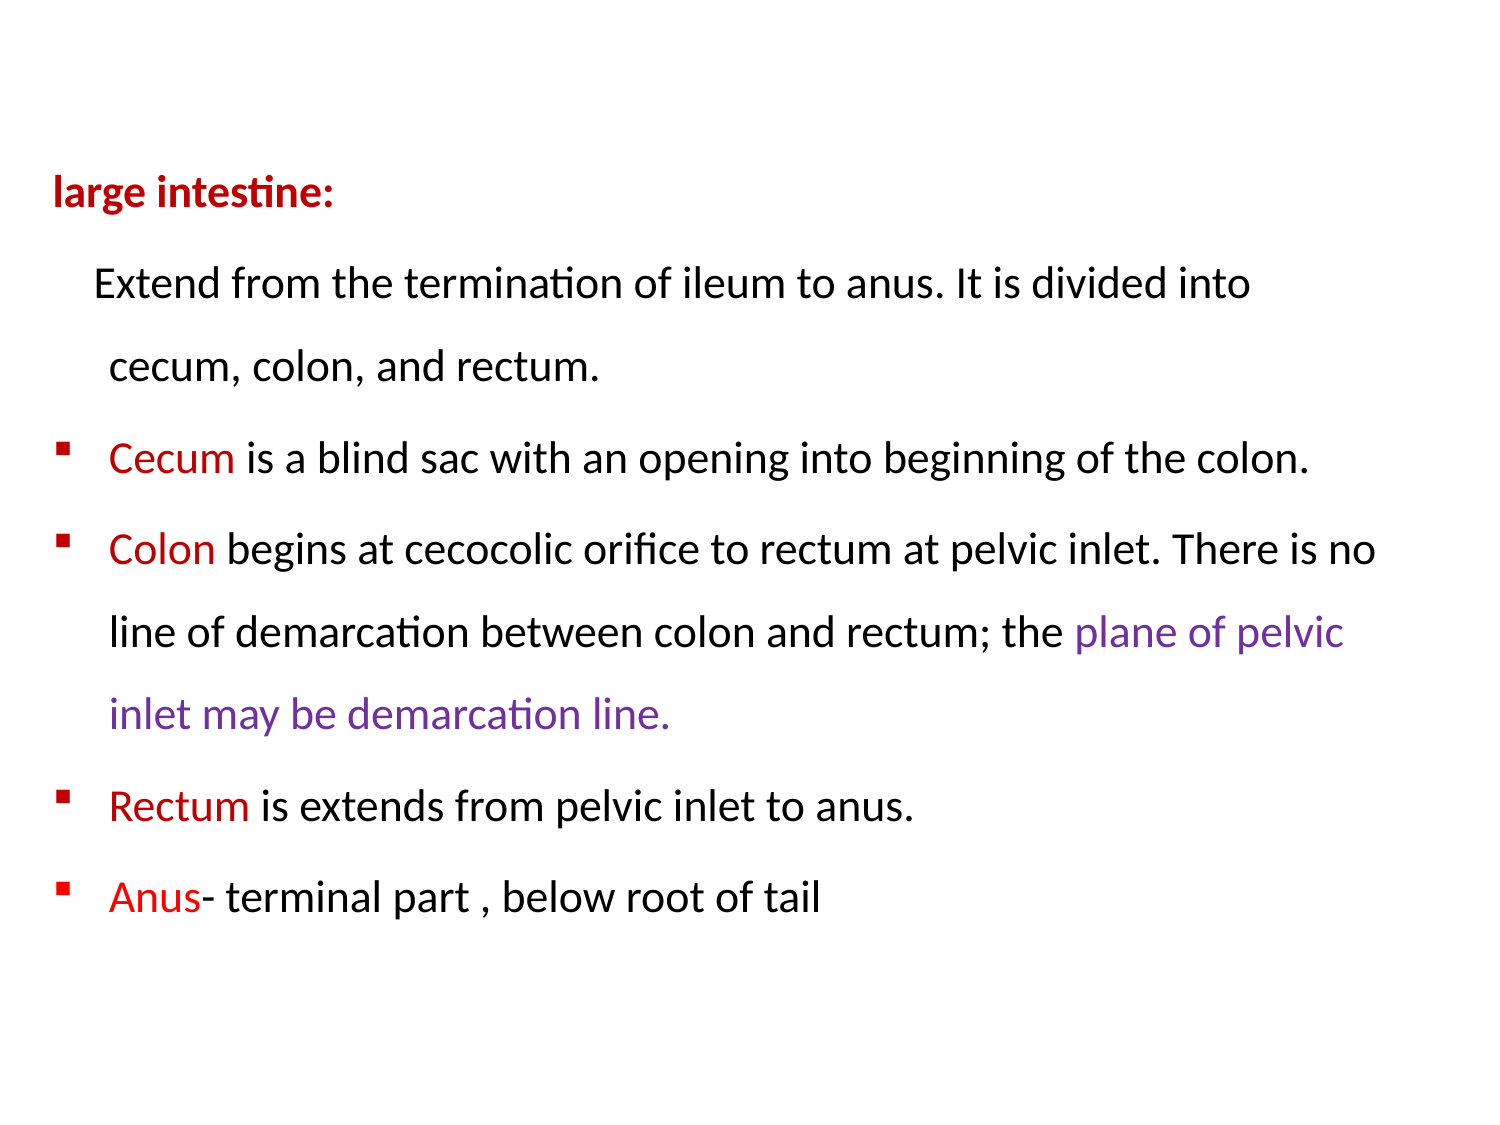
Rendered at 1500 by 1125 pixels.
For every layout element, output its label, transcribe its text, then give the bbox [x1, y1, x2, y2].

list large intestine: Extend from the termination of ileum to anus. It is divided into cecum, colon, and rectum. Cecum is a blind sac with an opening into beginning of the colon. Colon begins at cecocolic orifice to rectum at pelvic inlet. There is no line of demarcation between colon and rectum; the plane of pelvic inlet may be demarcation line. Rectum is extends from pelvic inlet to anus. Anus- terminal part , below root of tail [37, 37, 1450, 1063]
